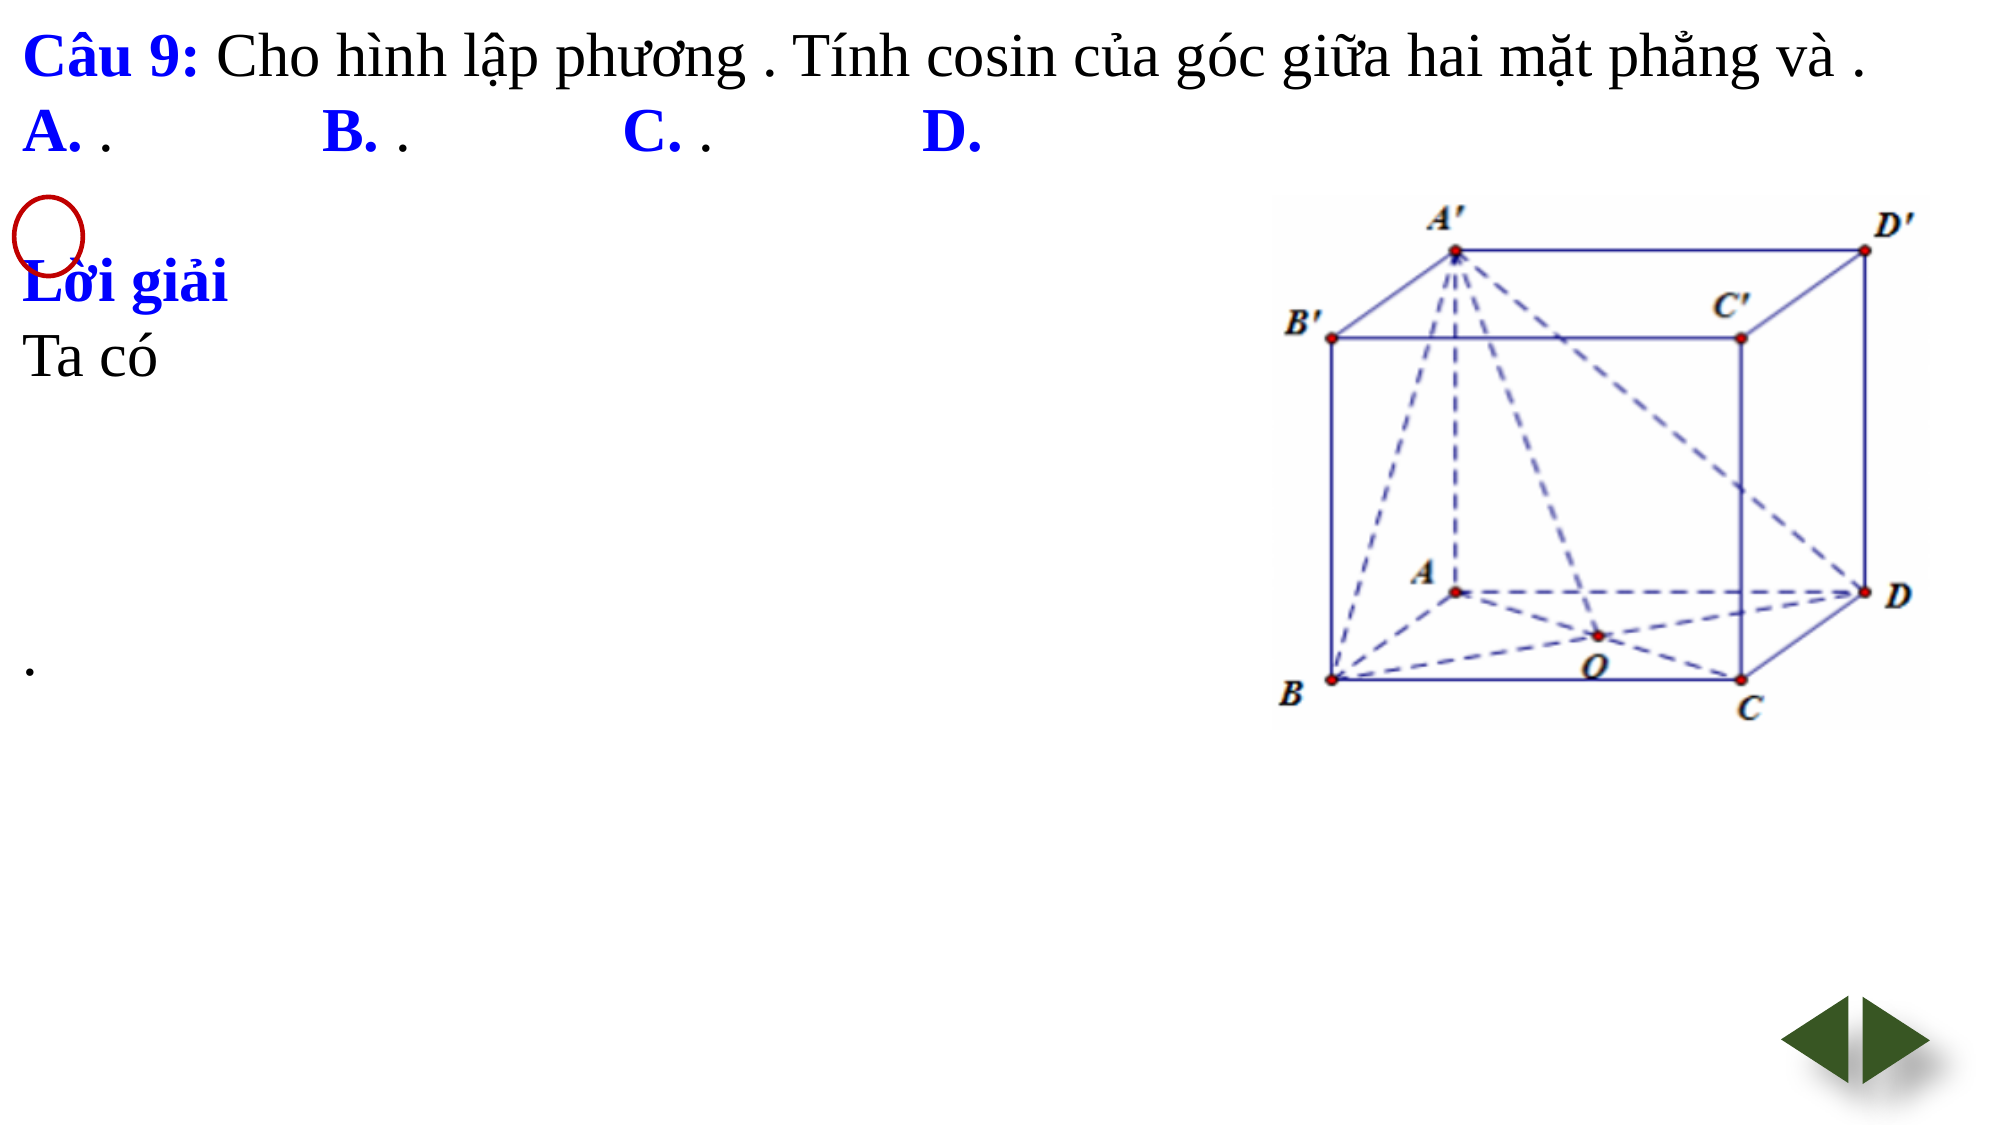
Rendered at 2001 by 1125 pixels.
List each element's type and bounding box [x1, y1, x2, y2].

picture [1249, 195, 1940, 730]
text_box [13, 195, 84, 278]
text_box [1861, 994, 1932, 1086]
text_box [1779, 993, 1850, 1085]
